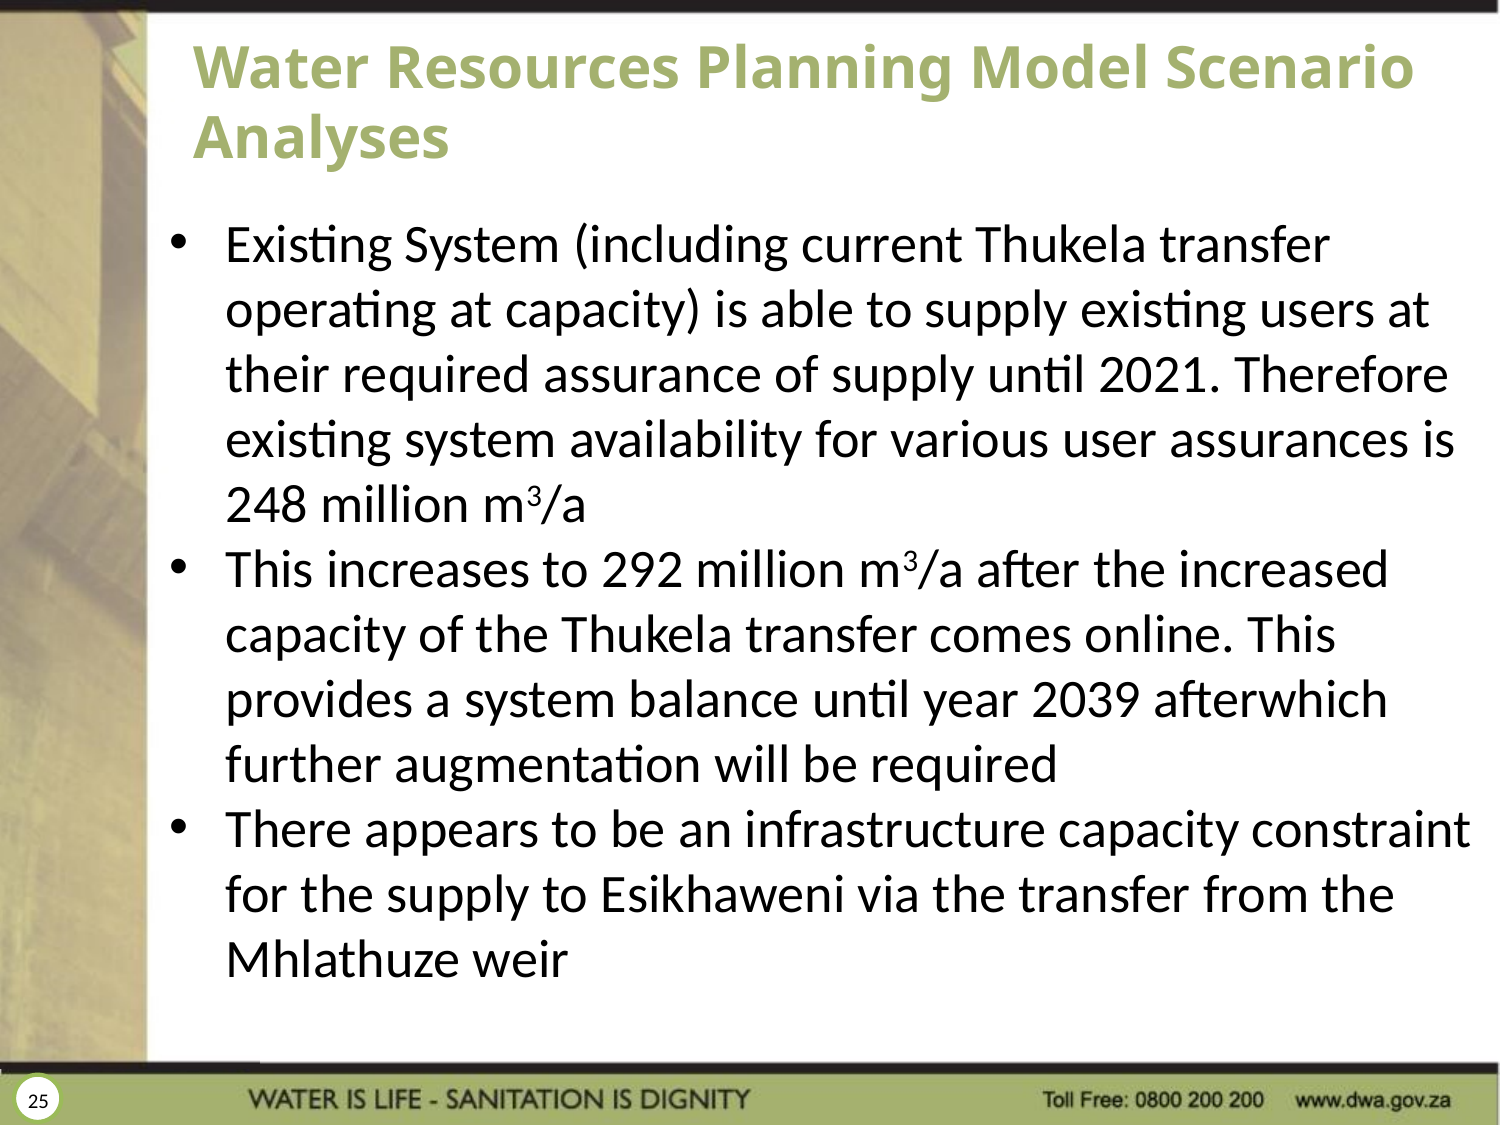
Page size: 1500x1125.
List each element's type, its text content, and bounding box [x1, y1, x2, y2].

title Water Resources Planning Model Scenario Analyses [178, 22, 1454, 158]
picture [0, 0, 1500, 1125]
subtitle Existing System (including current Thukela transfer operating at capacity) is able to supply existing users at their required assurance of supply until 2021. Therefore existing system availability for various user assurances is 248 million m3/a This increases to 292 million m3/a after the increased capacity of the Thukela transfer comes online. This provides a system balance until year 2039 afterwhich further augmentation will be required There appears to be an infrastructure capacity constraint for the supply to Esikhaweni via the transfer from the Mhlathuze weir [154, 201, 1500, 505]
